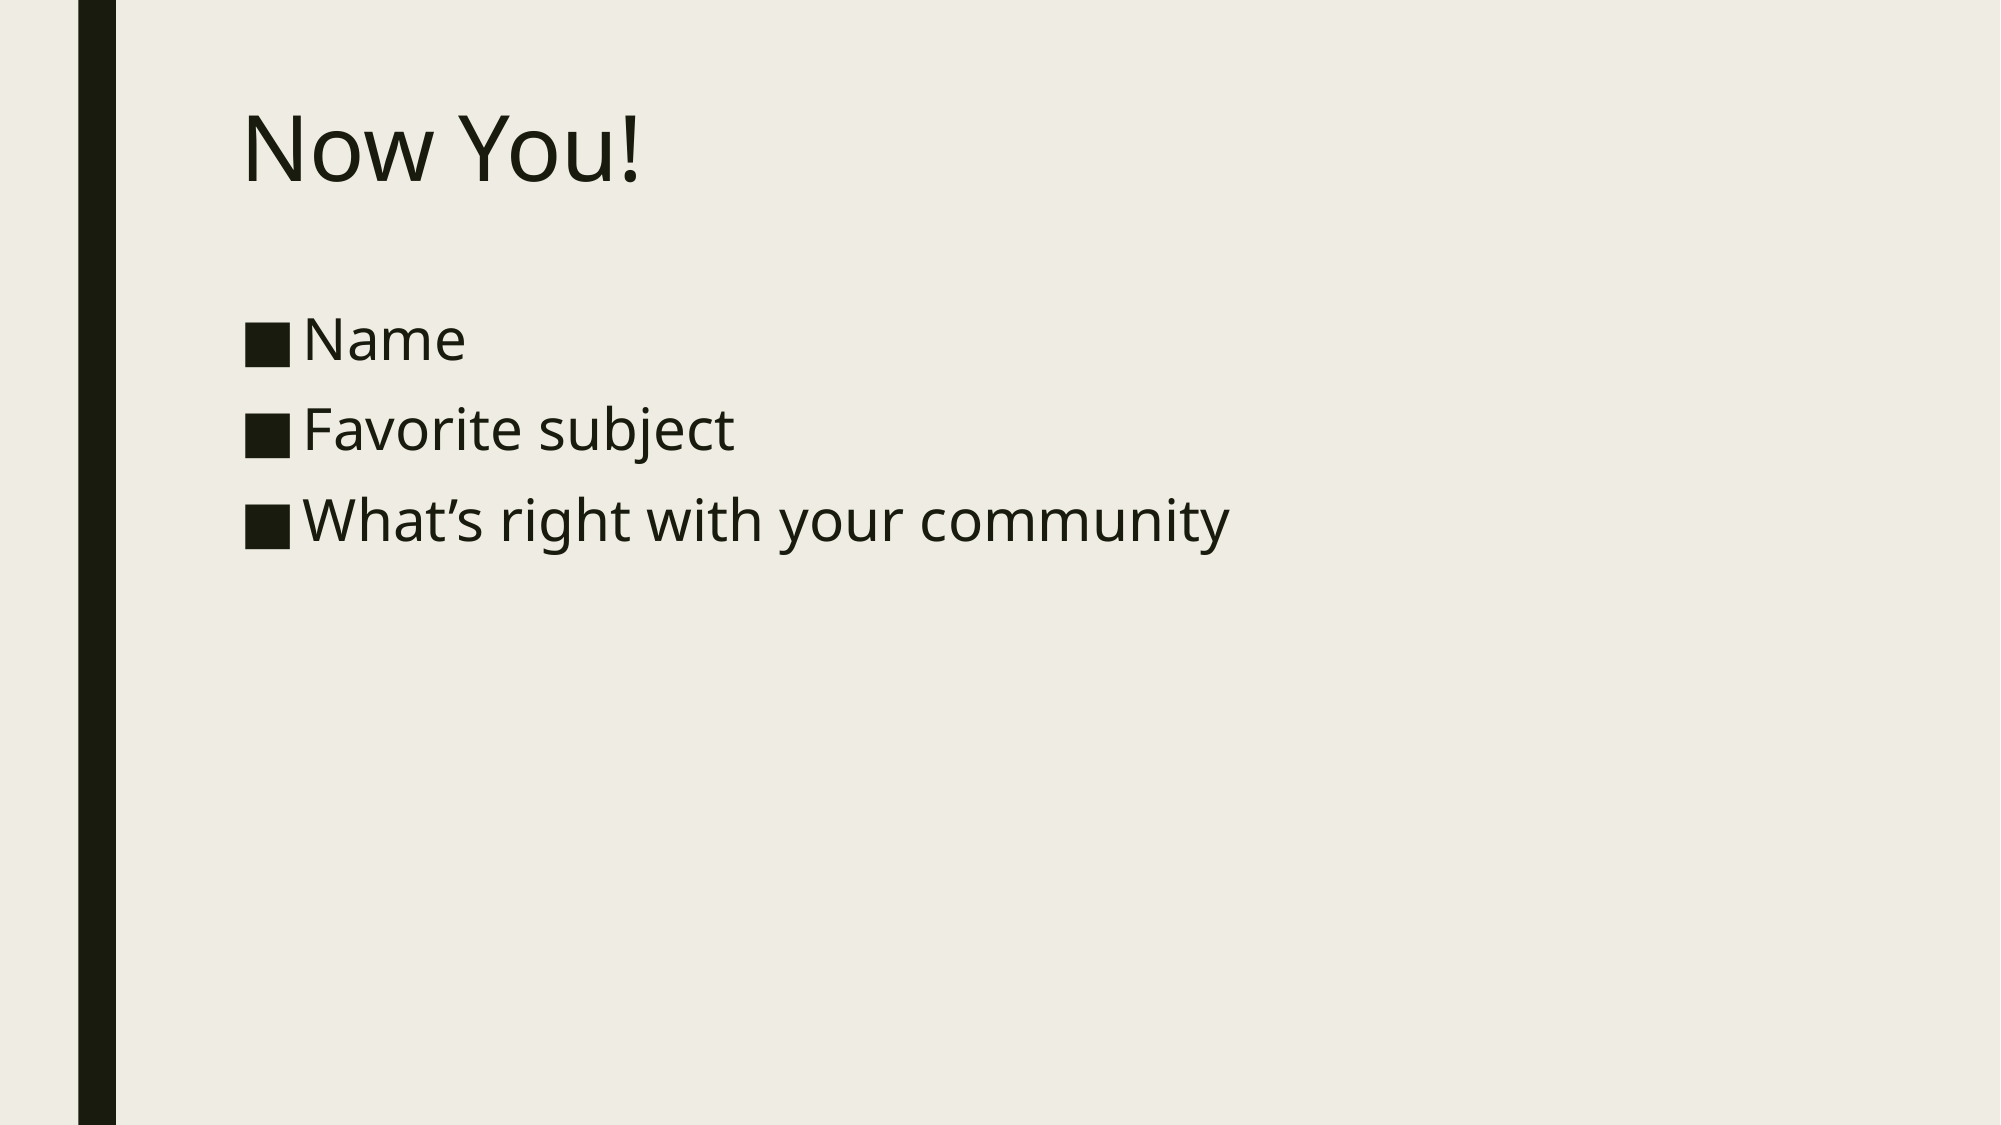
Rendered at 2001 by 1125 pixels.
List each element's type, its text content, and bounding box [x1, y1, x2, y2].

title Now You! [225, 95, 1800, 299]
list Name Favorite subject What’s right with your community [225, 299, 1800, 888]
